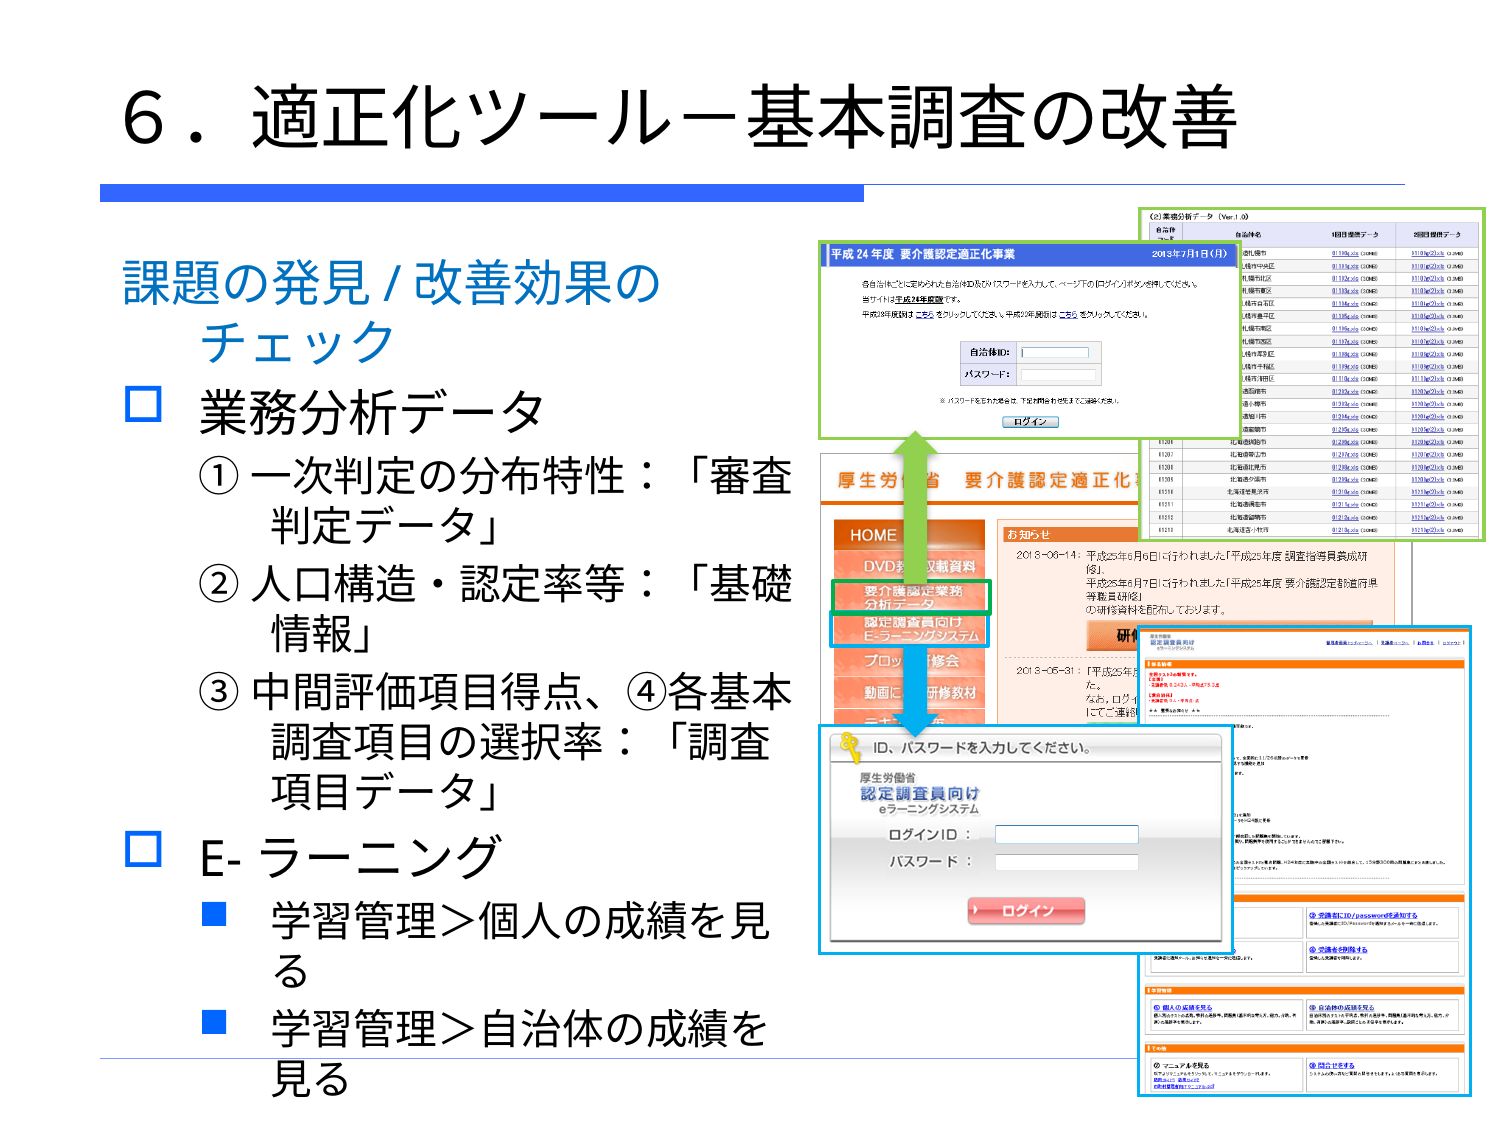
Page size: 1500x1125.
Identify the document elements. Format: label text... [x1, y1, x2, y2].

text_box [893, 445, 937, 452]
picture [1141, 629, 1468, 1093]
list 課題の発見/改善効果のチェック 業務分析データ ①一次判定の分布特性：「審査判定データ」 ②人口構造・認定率等：「基礎情報」 ③中間評価項目得点、④各基本調査項目の選択率：「調査項目データ」 E-ラーニング 学習管理＞個人の成績を見る 学習管理＞自治体の成績を見る [106, 243, 822, 1036]
picture [820, 209, 1483, 723]
picture [822, 728, 1230, 951]
title ６．適正化ツール－基本調査の改善 [93, 42, 1407, 166]
